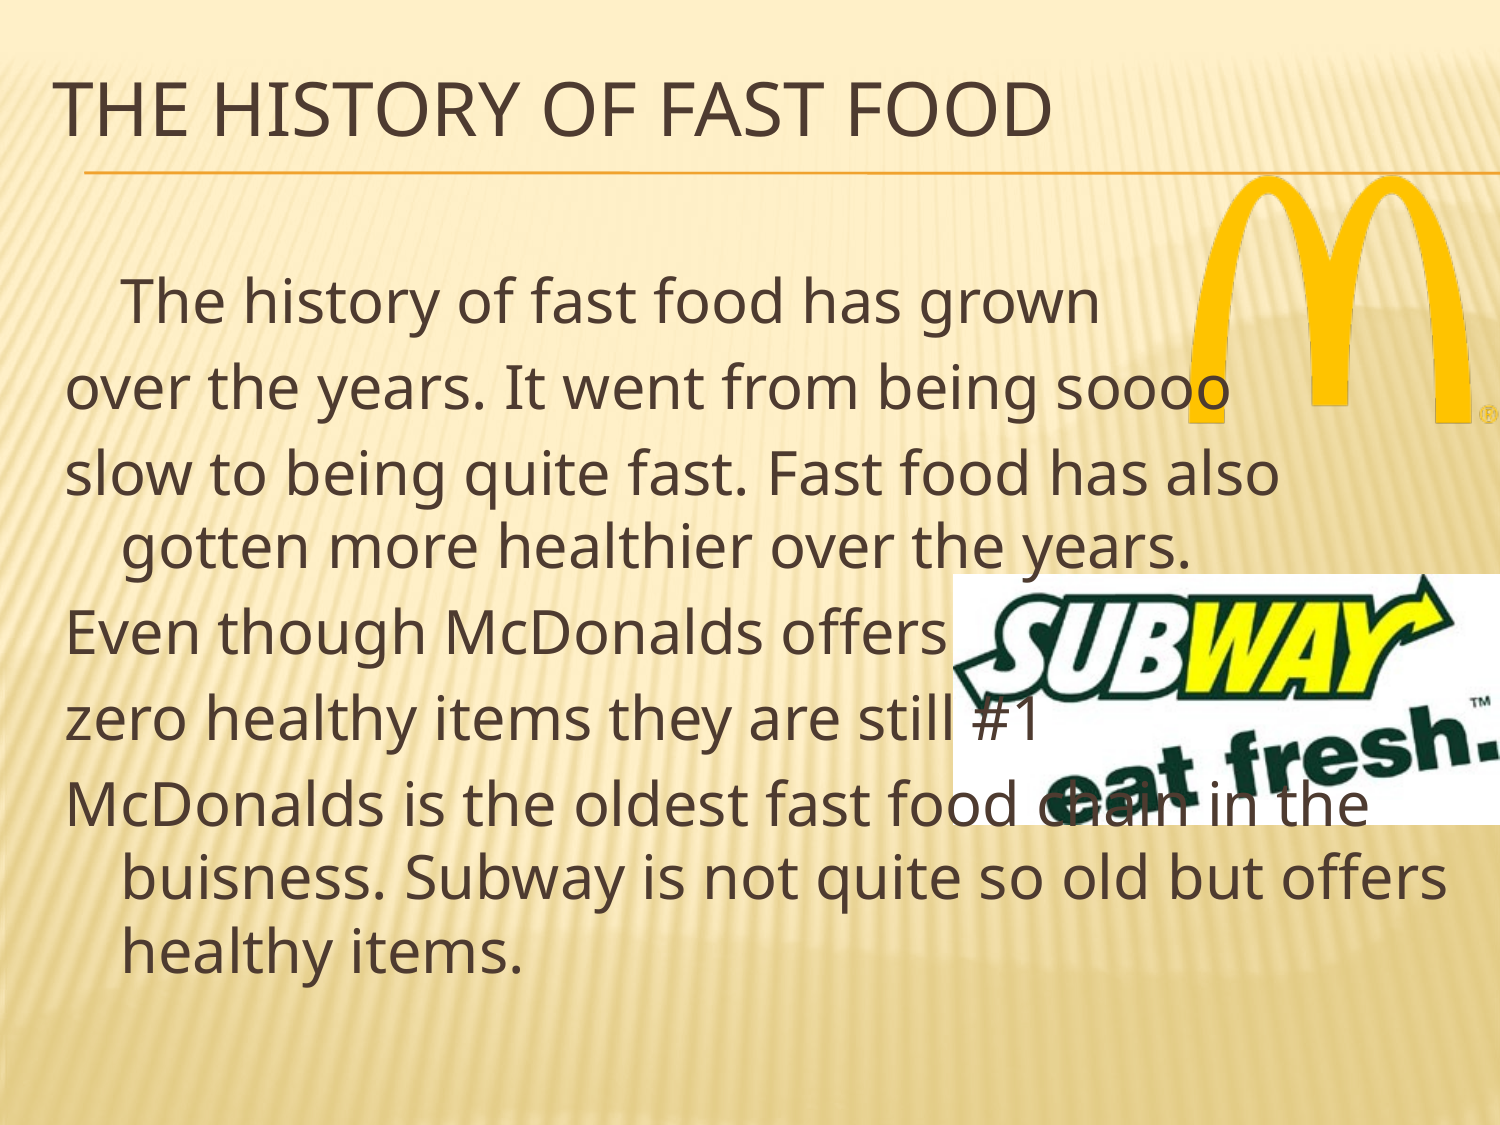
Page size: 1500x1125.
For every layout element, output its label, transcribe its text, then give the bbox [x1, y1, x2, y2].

title The history OF FAST FOOD [37, 37, 1463, 175]
list The history of fast food has grown over the years. It went from being soooo slow to being quite fast. Fast food has also gotten more healthier over the years. Even though McDonalds offers zero healthy items they are still #1 McDonalds is the oldest fast food chain in the buisness. Subway is not quite so old but offers healthy items. [50, 254, 1475, 998]
picture [952, 574, 1500, 826]
picture [1187, 174, 1500, 426]
